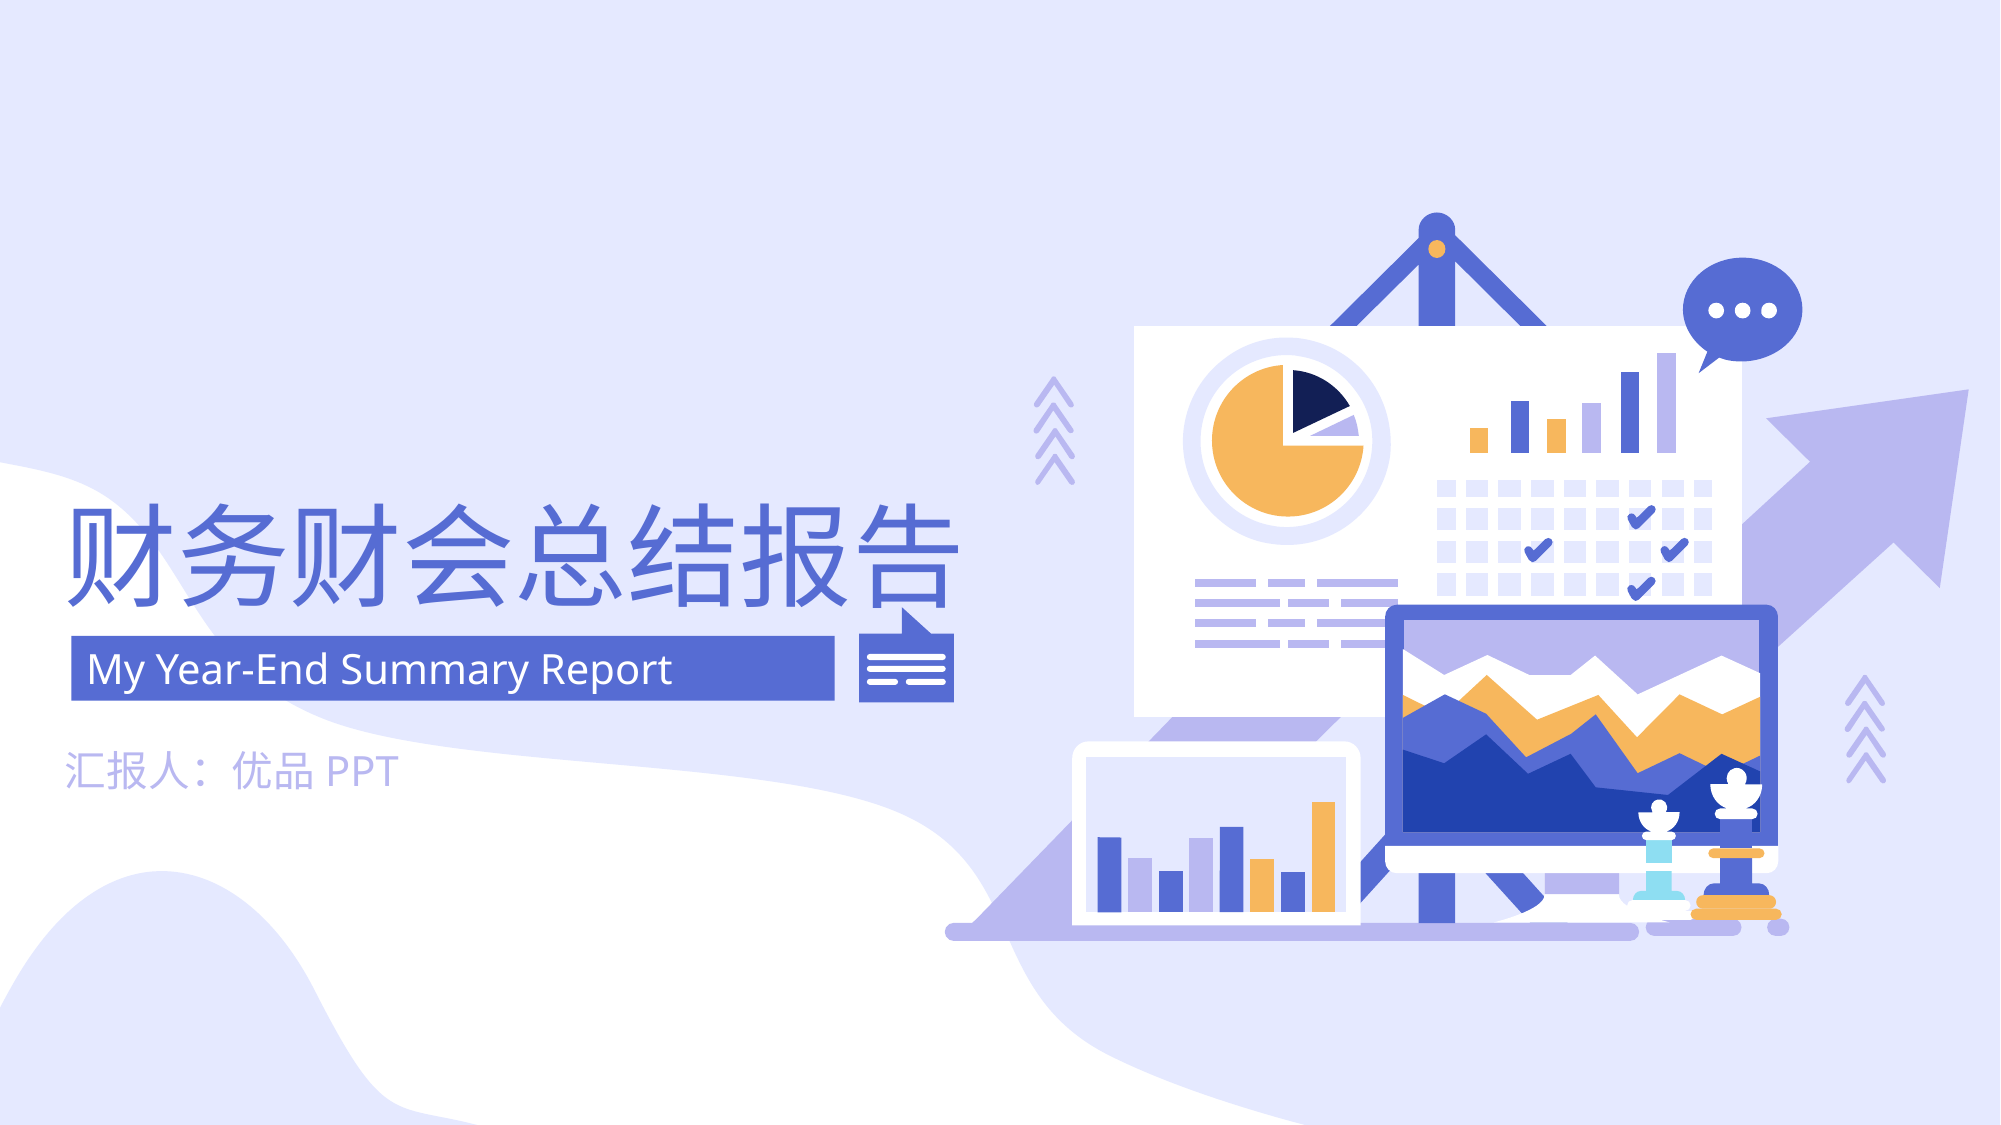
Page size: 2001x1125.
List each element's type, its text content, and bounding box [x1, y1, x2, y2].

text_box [944, 209, 1969, 941]
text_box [857, 605, 944, 704]
text_box 财务财会总结报告 [49, 478, 944, 629]
text_box My Year-End Summary Report [71, 635, 835, 701]
text_box 汇报人：优品PPT [50, 737, 943, 803]
